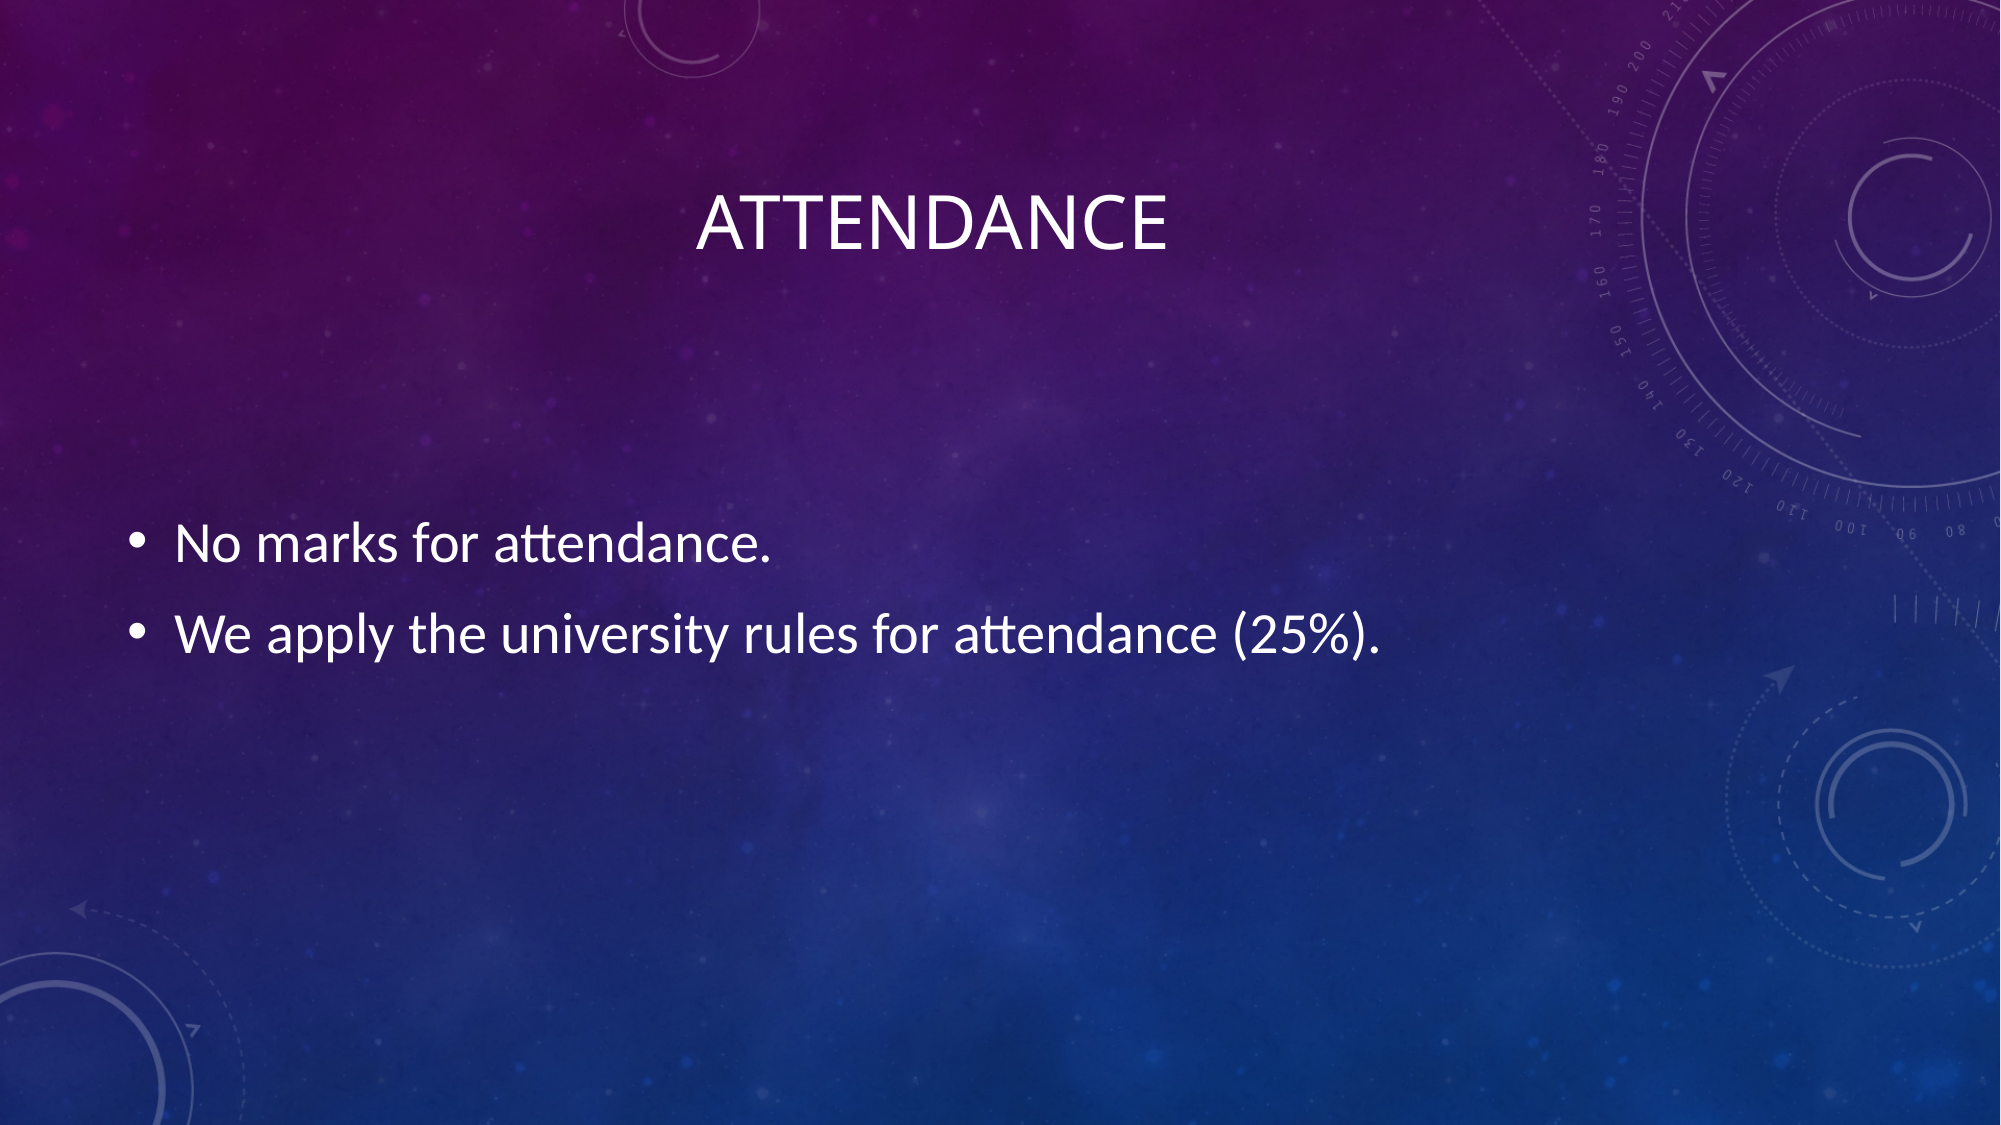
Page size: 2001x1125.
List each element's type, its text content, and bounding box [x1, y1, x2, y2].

picture [0, 0, 2001, 1125]
list No marks for attendance. We apply the university rules for attendance (25%). [112, 351, 1775, 950]
title Attendance [112, 99, 1775, 339]
